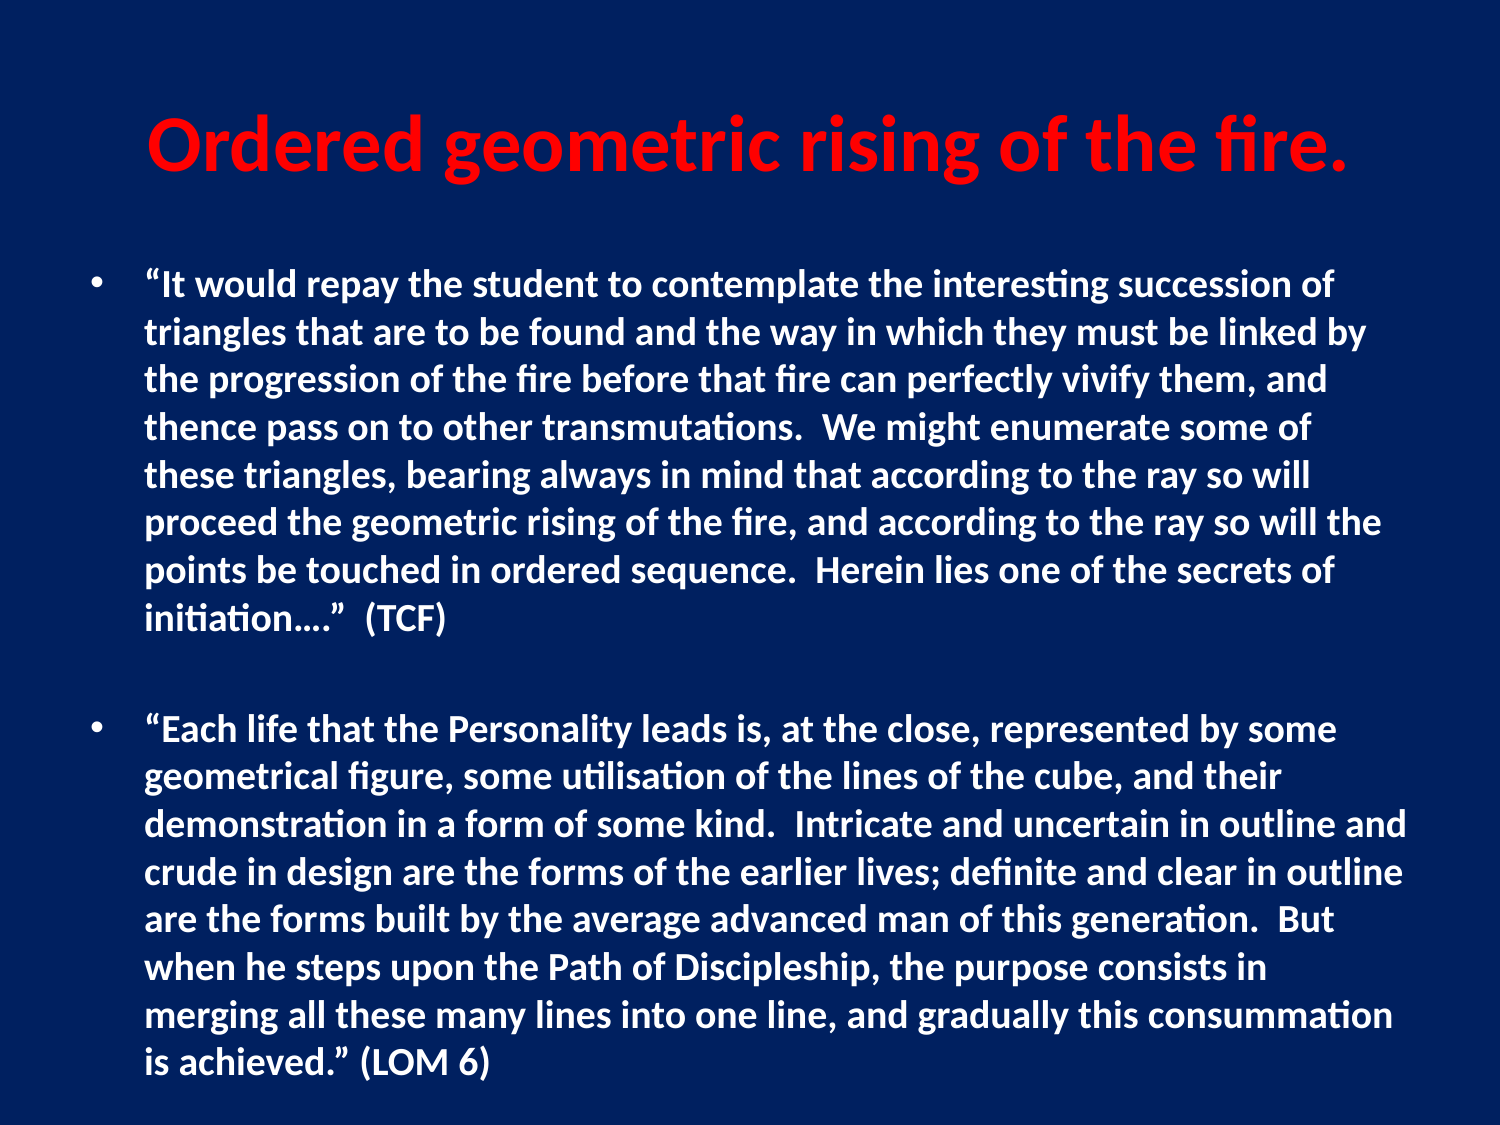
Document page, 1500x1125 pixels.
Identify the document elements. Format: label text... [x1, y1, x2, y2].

title Ordered geometric rising of the fire. [75, 45, 1425, 200]
list “It would repay the student to contemplate the interesting succession of triangles that are to be found and the way in which they must be linked by the progression of the fire before that fire can perfectly vivify them, and thence pass on to other transmutations. We might enumerate some of these triangles, bearing always in mind that according to the ray so will proceed the geometric rising of the fire, and according to the ray so will the points be touched in ordered sequence. Herein lies one of the secrets of initiation….” (TCF) “Each life that the Personality leads is, at the close, represented by some geometrical figure, some utilisation of the lines of the cube, and their demonstration in a form of some kind. Intricate and uncertain in outline and crude in design are the forms of the earlier lives; definite and clear in outline are the forms built by the average advanced man of this generation. But when he steps upon the Path of Discipleship, the purpose consists in merging all these many lines into one line, and gradually this consummation is achieved.” (LOM 6) [75, 200, 1425, 1100]
